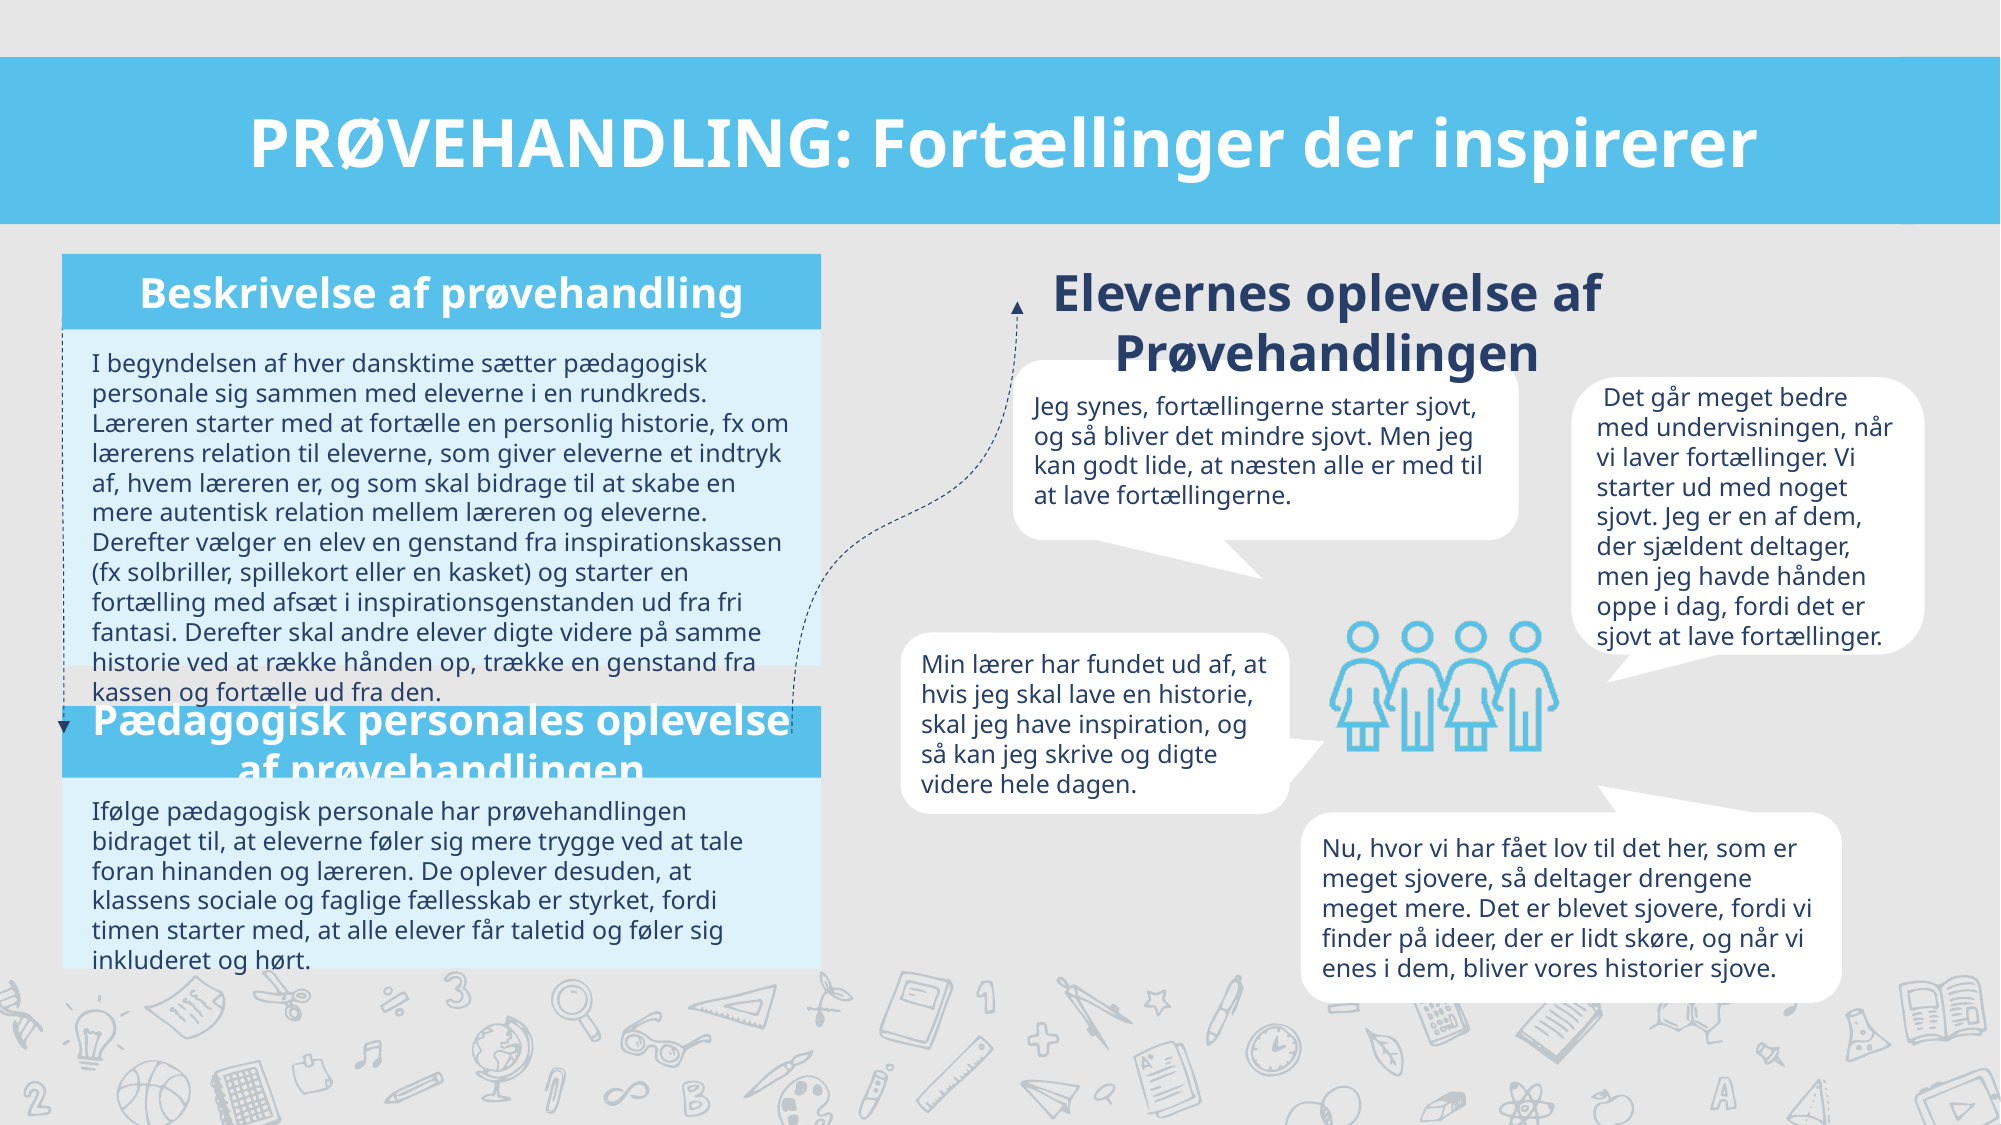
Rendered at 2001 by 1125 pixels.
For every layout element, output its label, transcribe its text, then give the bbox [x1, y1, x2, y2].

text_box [791, 301, 1018, 734]
text_box Ifølge pædagogisk personale har prøvehandlingen bidraget til, at eleverne føler sig mere trygge ved at tale foran hinanden og læreren. De oplever desuden, at klassens sociale og faglige fællesskab er styrket, fordi timen starter med, at alle elever får taletid og føler sig inkluderet og hørt. [61, 777, 822, 969]
text_box Jeg synes, fortællingerne starter sjovt, og så bliver det mindre sjovt. Men jeg kan godt lide, at næsten alle er med til at lave fortællingerne. [1018, 389, 1520, 582]
text_box Beskrivelse af prøvehandling [61, 253, 822, 330]
picture [1316, 562, 1572, 818]
text_box [1901, 56, 2000, 225]
text_box Min lærer har fundet ud af, at hvis jeg skal lave en historie, skal jeg have inspiration, og så kan jeg skrive og digte videre hele dagen. [899, 631, 1316, 815]
text_box I begyndelsen af hver dansktime sætter pædagogisk personale sig sammen med eleverne i en rundkreds. Læreren starter med at fortælle en personlig historie, fx om lærerens relation til eleverne, som giver eleverne et indtryk af, hvem læreren er, og som skal bidrage til at skabe en mere autentisk relation mellem læreren og eleverne. Derefter vælger en elev en genstand fra inspirationskassen (fx solbriller, spillekort eller en kasket) og starter en fortælling med afsæt i inspirationsgenstanden ud fra fri fantasi. Derefter skal andre elever digte videre på samme historie ved at række hånden op, trække en genstand fra kassen og fortælle ud fra den. [64, 330, 791, 667]
text_box Det går meget bedre med undervisningen, når vi laver fortællinger. Vi starter ud med noget sjovt. Jeg er en af dem, der sjældent deltager, men jeg havde hånden oppe i dag, fordi det er sjovt at lave fortællinger. [1570, 376, 1926, 685]
text_box Pædagogisk personales oplevelse af prøvehandlingen [61, 705, 822, 777]
text_box PRØVEHANDLING: Fortællinger der inspirerer [0, 57, 1901, 225]
text_box Nu, hvor vi har fået lov til det her, som er meget sjovere, så deltager drengene meget mere. Det er blevet sjovere, fordi vi finder på ideer, der er lidt skøre, og når vi enes i dem, bliver vores historier sjove. [1299, 783, 1844, 1004]
text_box Elevernes oplevelse af Prøvehandlingen [822, 253, 1834, 389]
